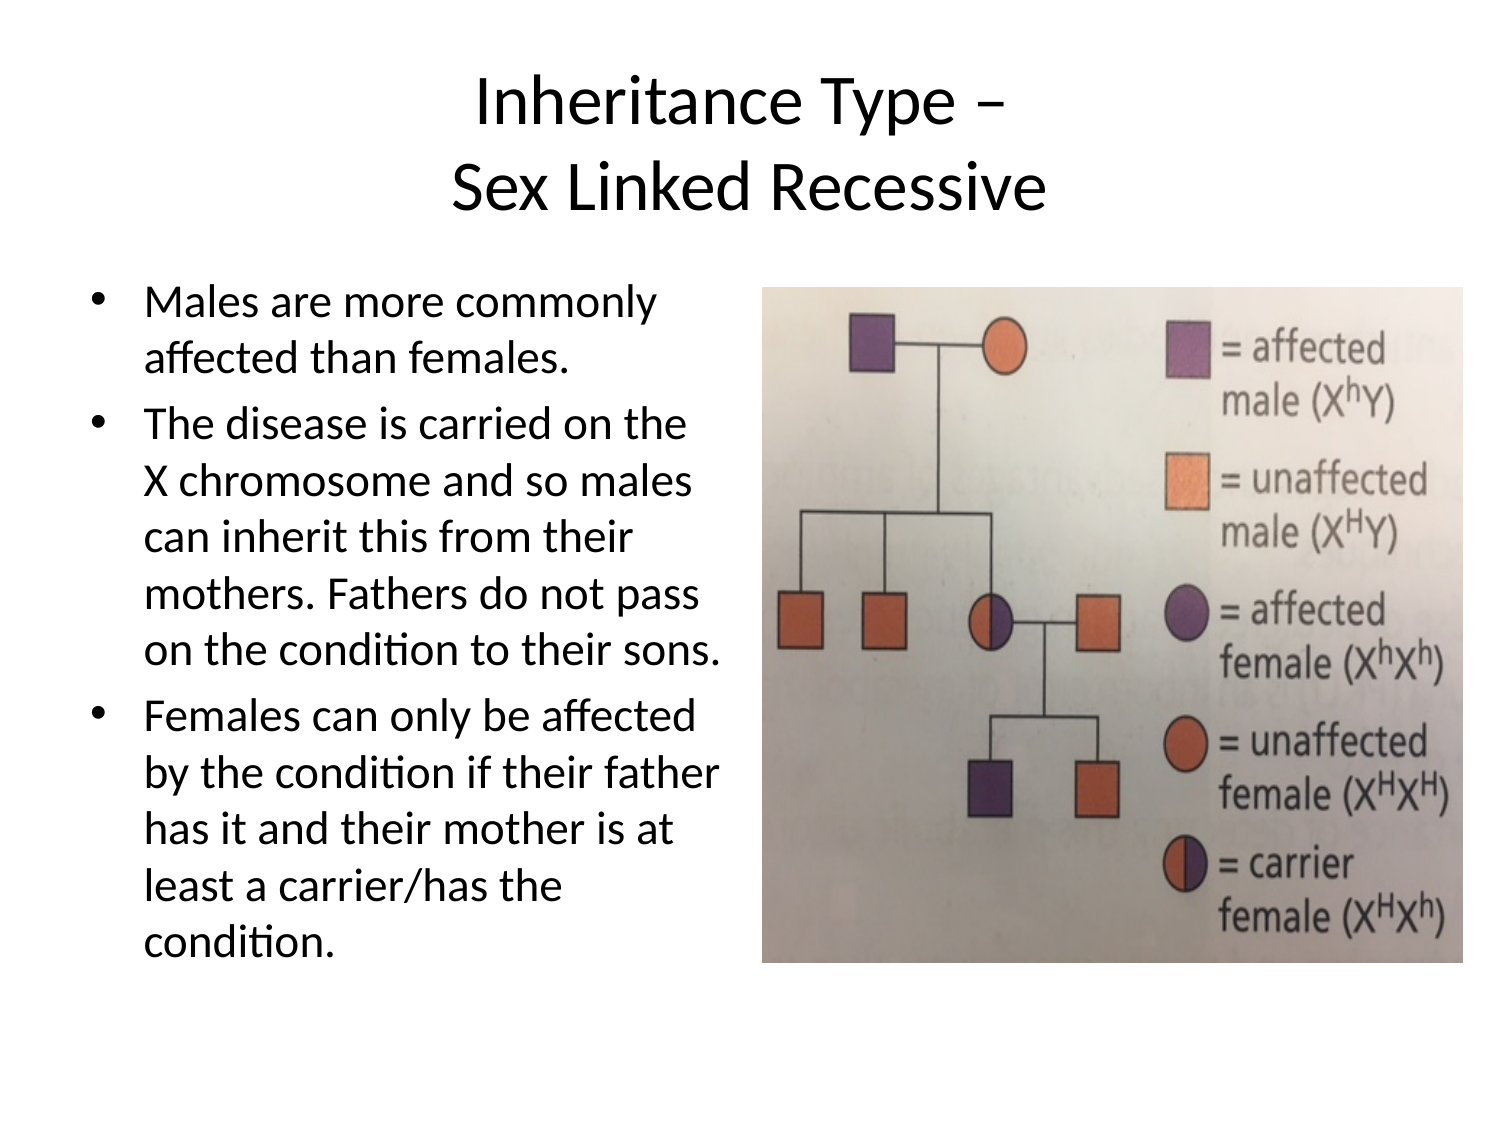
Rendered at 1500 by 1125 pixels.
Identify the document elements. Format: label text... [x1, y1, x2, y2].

picture [762, 287, 1463, 963]
list Males are more commonly affected than females. The disease is carried on the X chromosome and so males can inherit this from their mothers. Fathers do not pass on the condition to their sons. Females can only be affected by the condition if their father has it and their mother is at least a carrier/has the condition. [75, 262, 738, 1005]
title Inheritance Type – Sex Linked Recessive [75, 45, 1425, 233]
